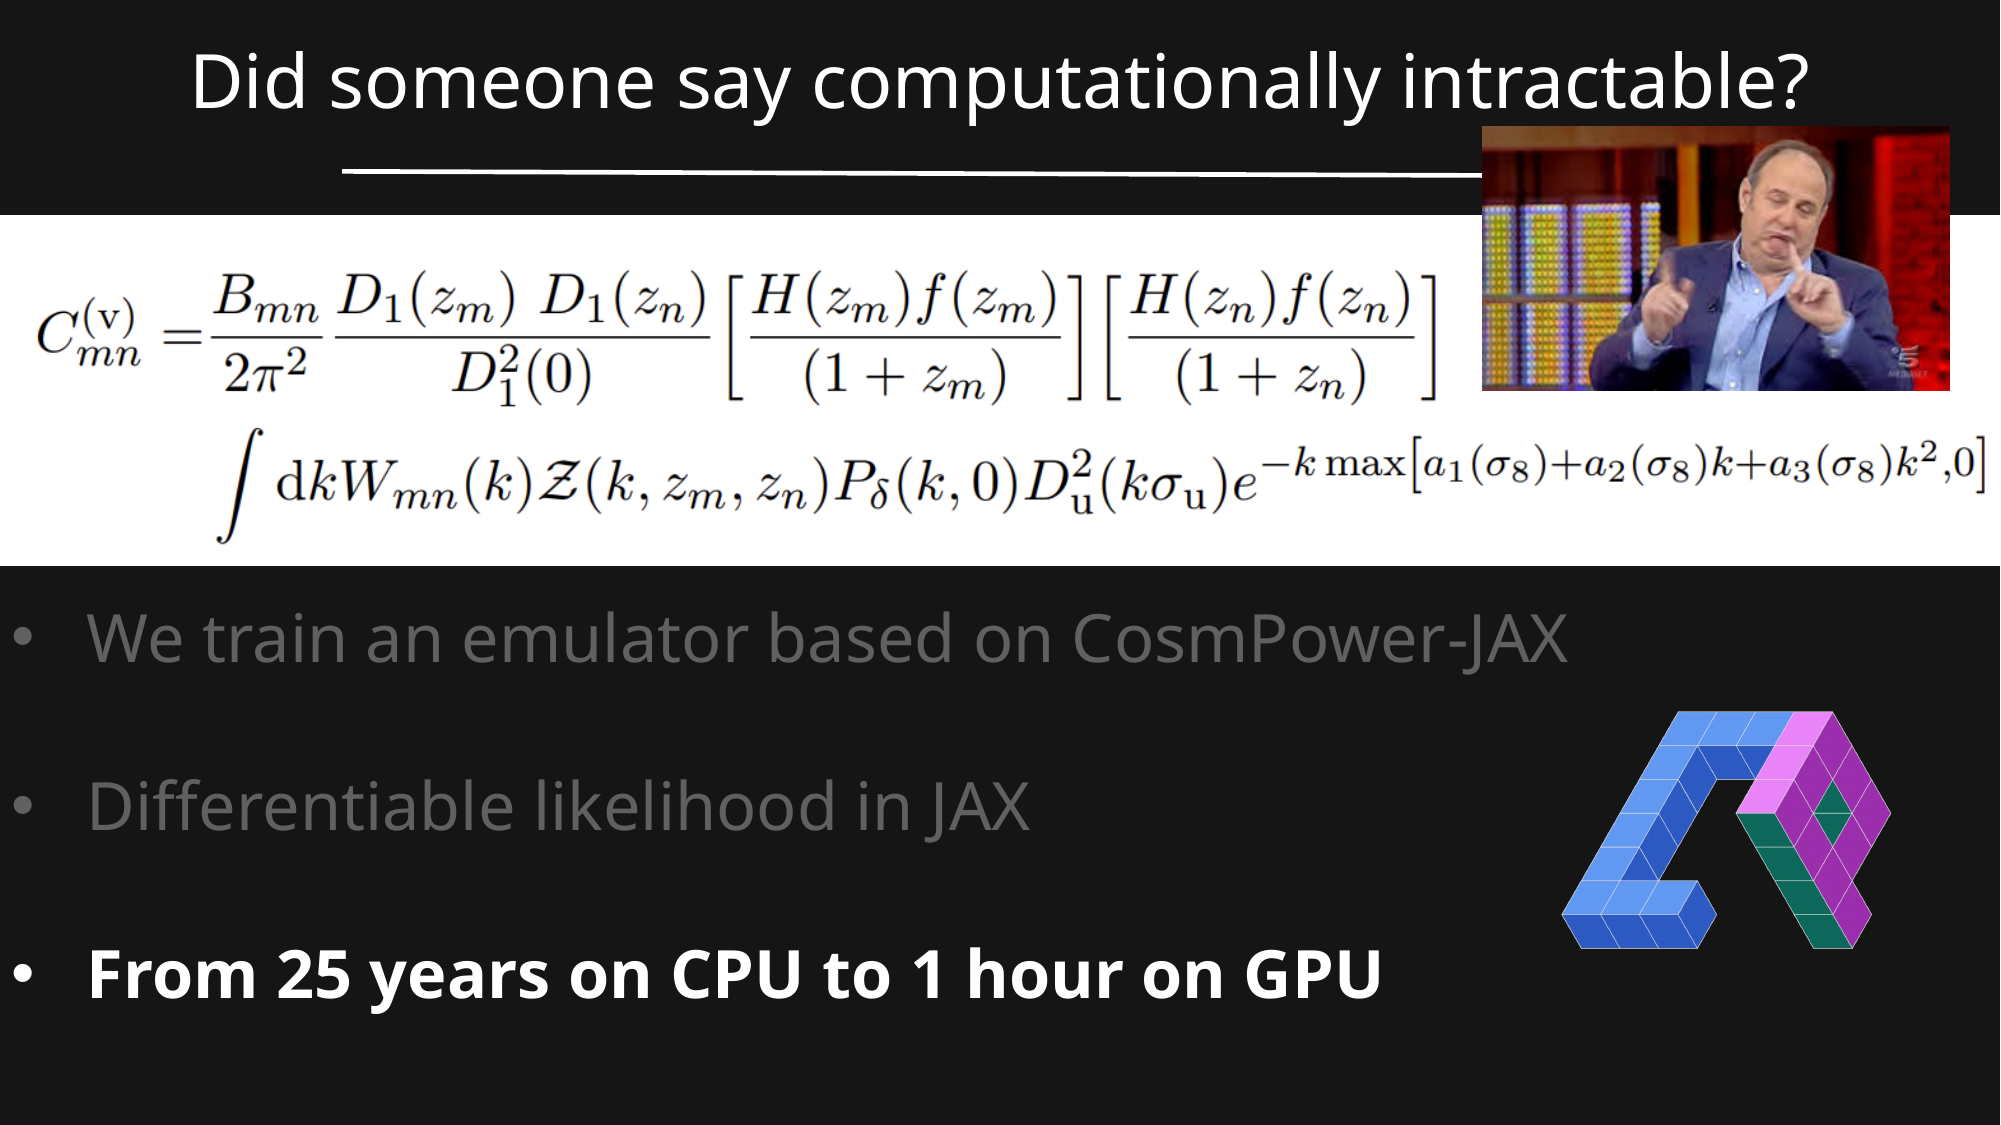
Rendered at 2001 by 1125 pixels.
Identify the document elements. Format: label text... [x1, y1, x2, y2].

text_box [1411, 35, 1491, 139]
picture [0, 126, 2000, 566]
text_box Did someone say computationally intractable? [0, 26, 2000, 132]
text_box We train an emulator based on CosmPower-JAX Differentiable likelihood in JAX From 25 years on CPU to 1 hour on GPU [0, 588, 1997, 1125]
picture [1531, 691, 1950, 974]
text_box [342, 171, 1482, 177]
